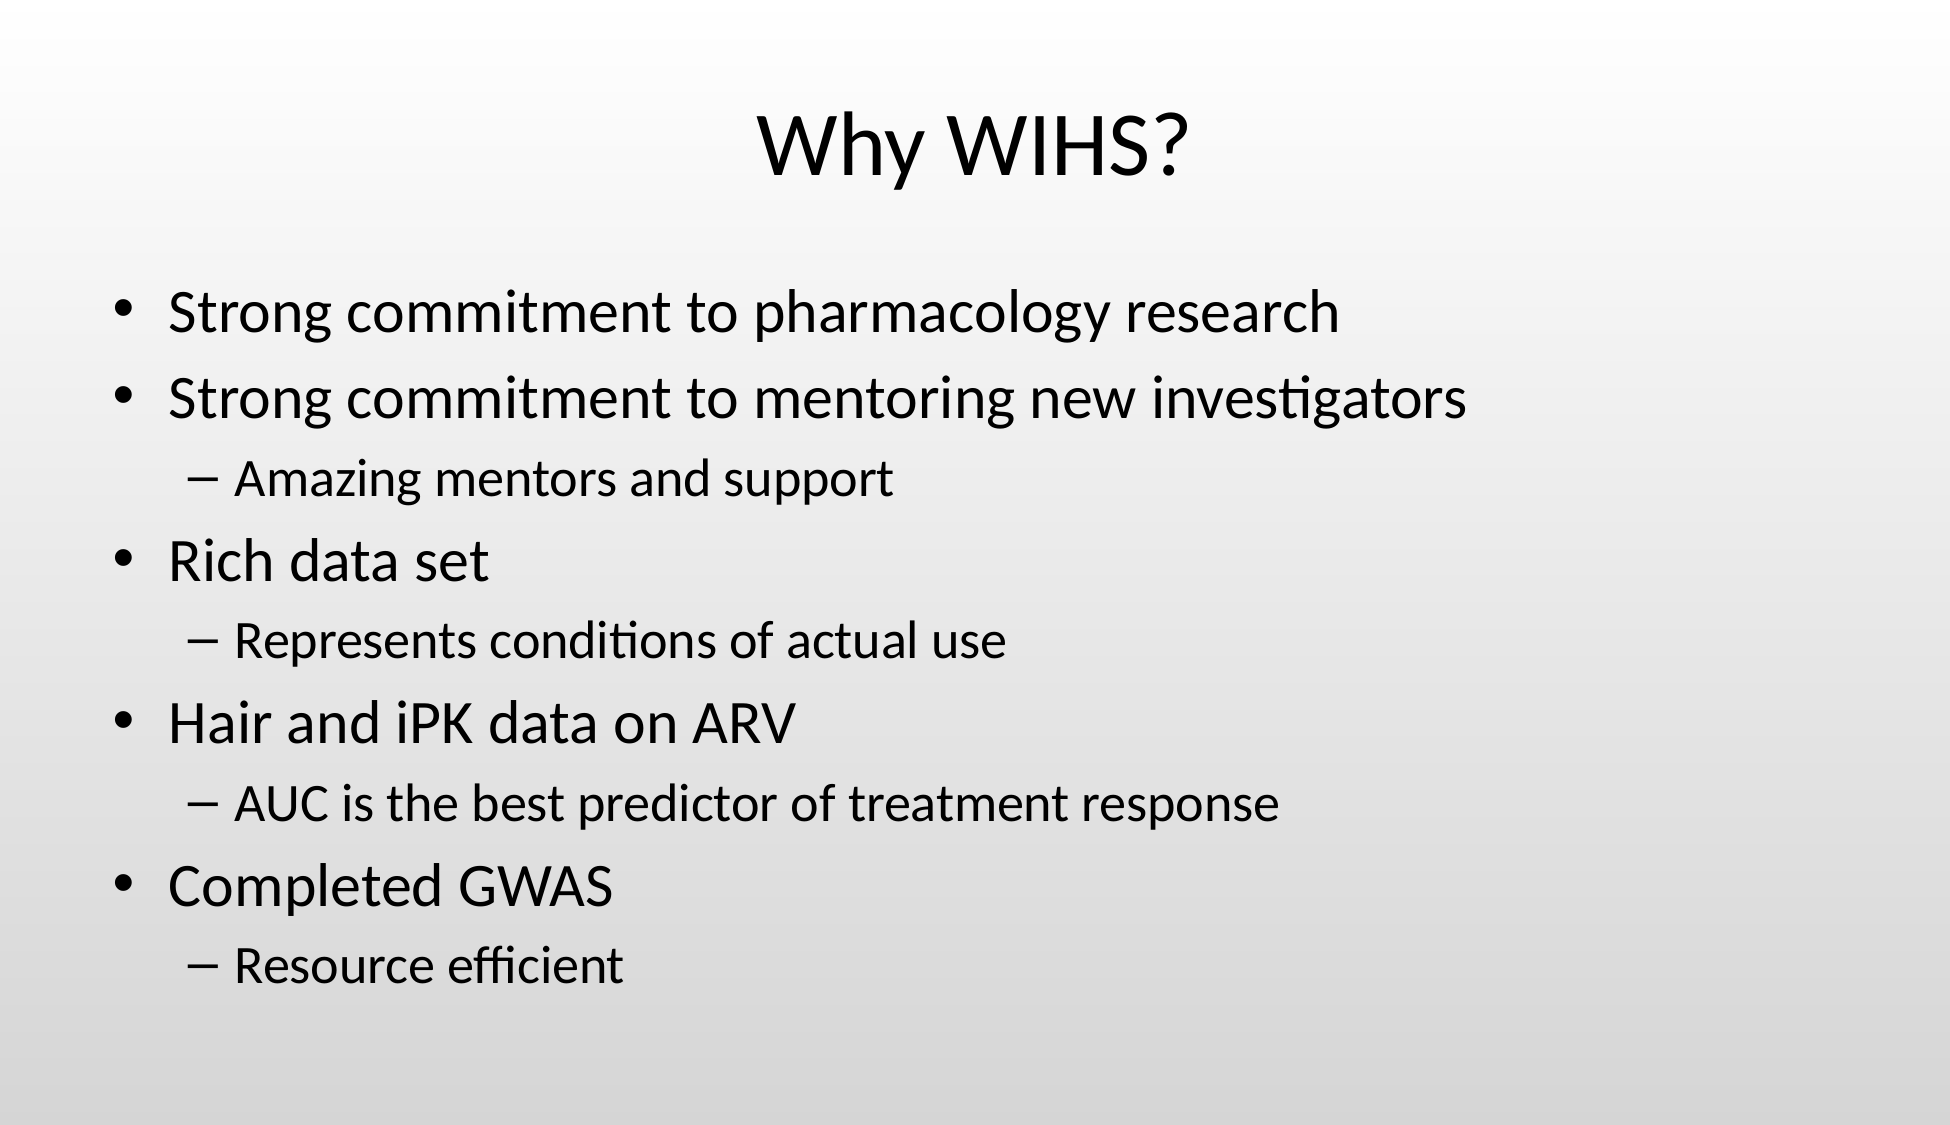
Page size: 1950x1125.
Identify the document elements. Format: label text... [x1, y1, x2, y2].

title Why WIHS? [97, 45, 1853, 233]
list Strong commitment to pharmacology research Strong commitment to mentoring new investigators Amazing mentors and support Rich data set Represents conditions of actual use Hair and iPK data on ARV AUC is the best predictor of treatment response Completed GWAS Resource efficient [97, 262, 1853, 1005]
